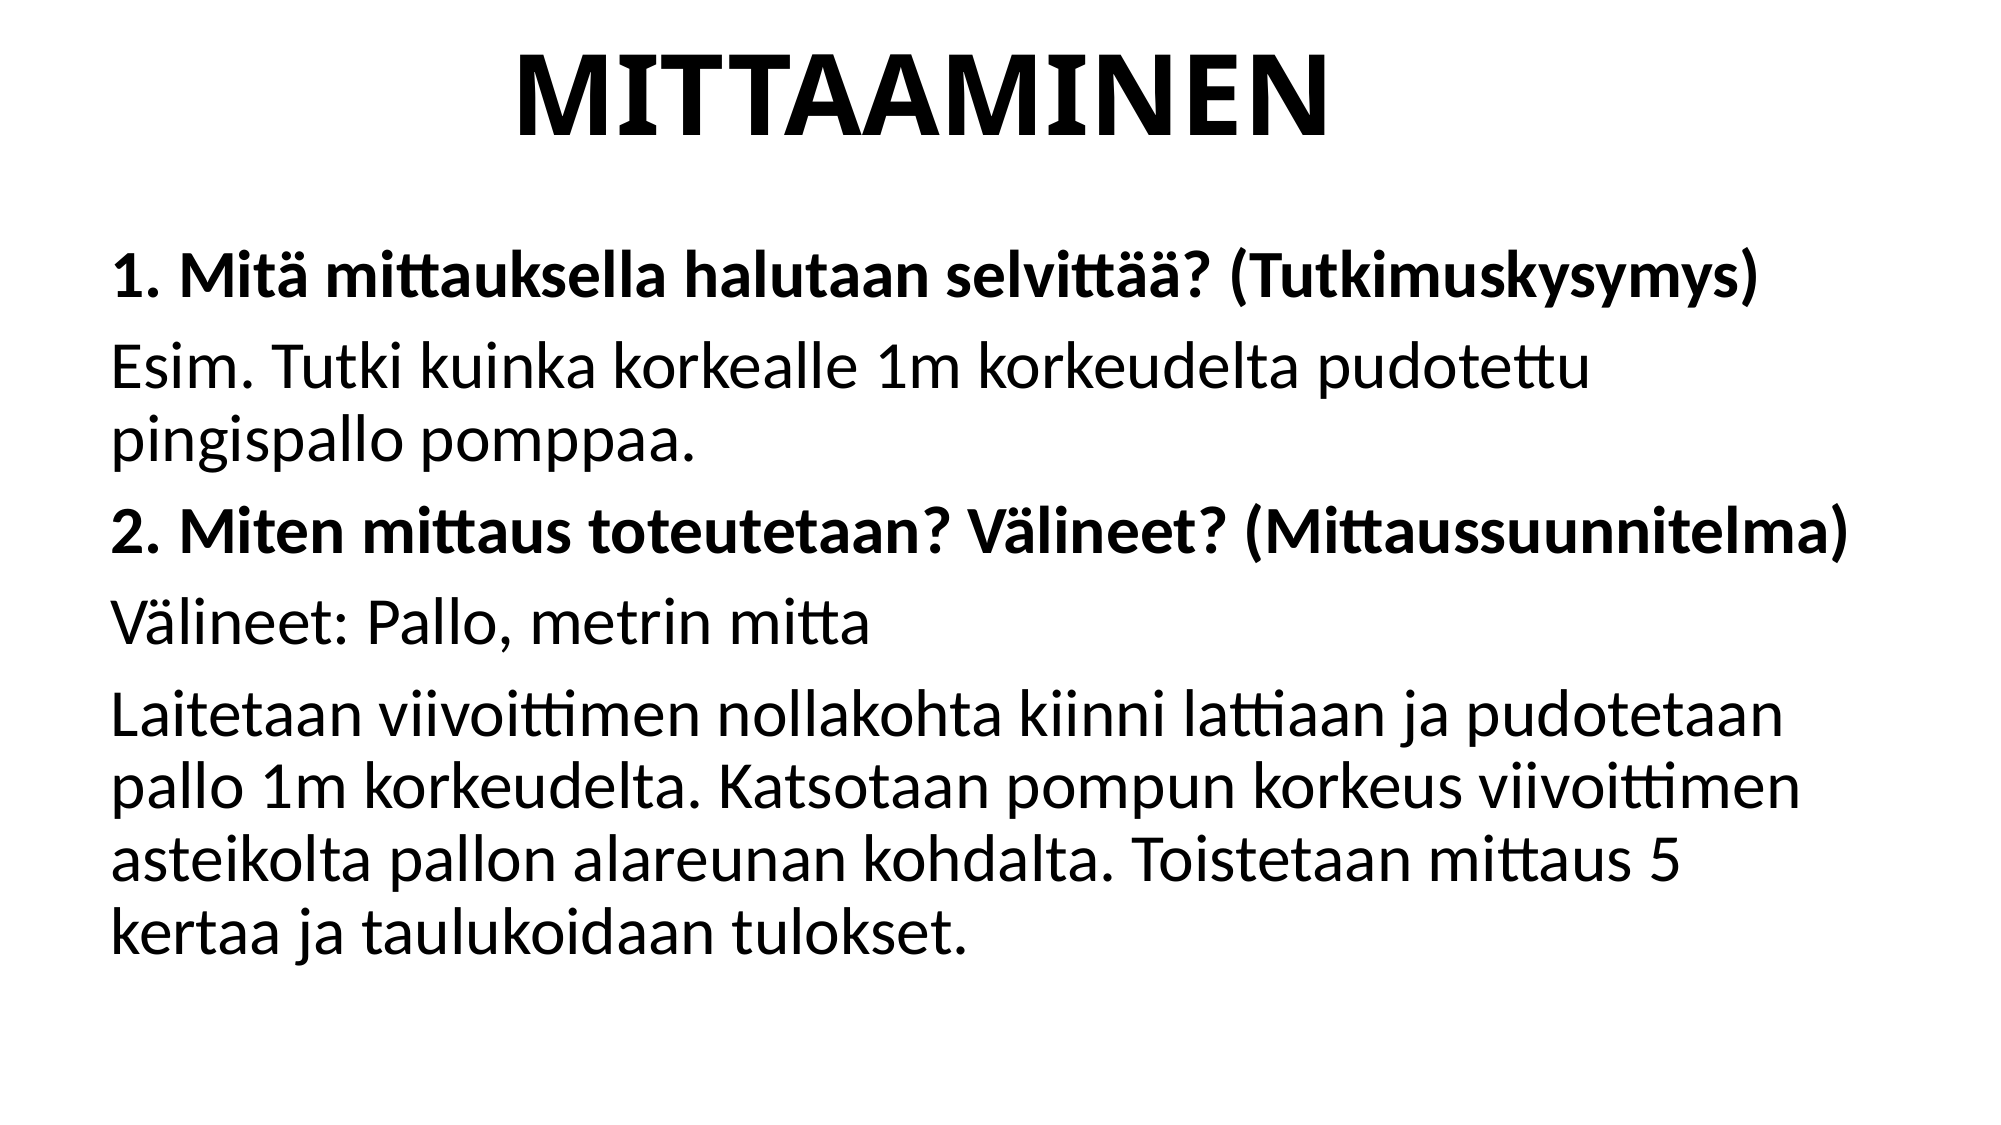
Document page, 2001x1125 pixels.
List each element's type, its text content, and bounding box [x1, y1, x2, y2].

title MITTAAMINEN [95, 29, 1750, 168]
subtitle 1. Mitä mittauksella halutaan selvittää? (Tutkimuskysymys) Esim. Tutki kuinka korkealle 1m korkeudelta pudotettu pingispallo pomppaa. 2. Miten mittaus toteutetaan? Välineet? (Mittaussuunnitelma) Välineet: Pallo, metrin mitta Laitetaan viivoittimen nollakohta kiinni lattiaan ja pudotetaan pallo 1m korkeudelta. Katsotaan pompun korkeus viivoittimen asteikolta pallon alareunan kohdalta. Toistetaan mittaus 5 kertaa ja taulukoidaan tulokset. [95, 231, 1880, 1052]
